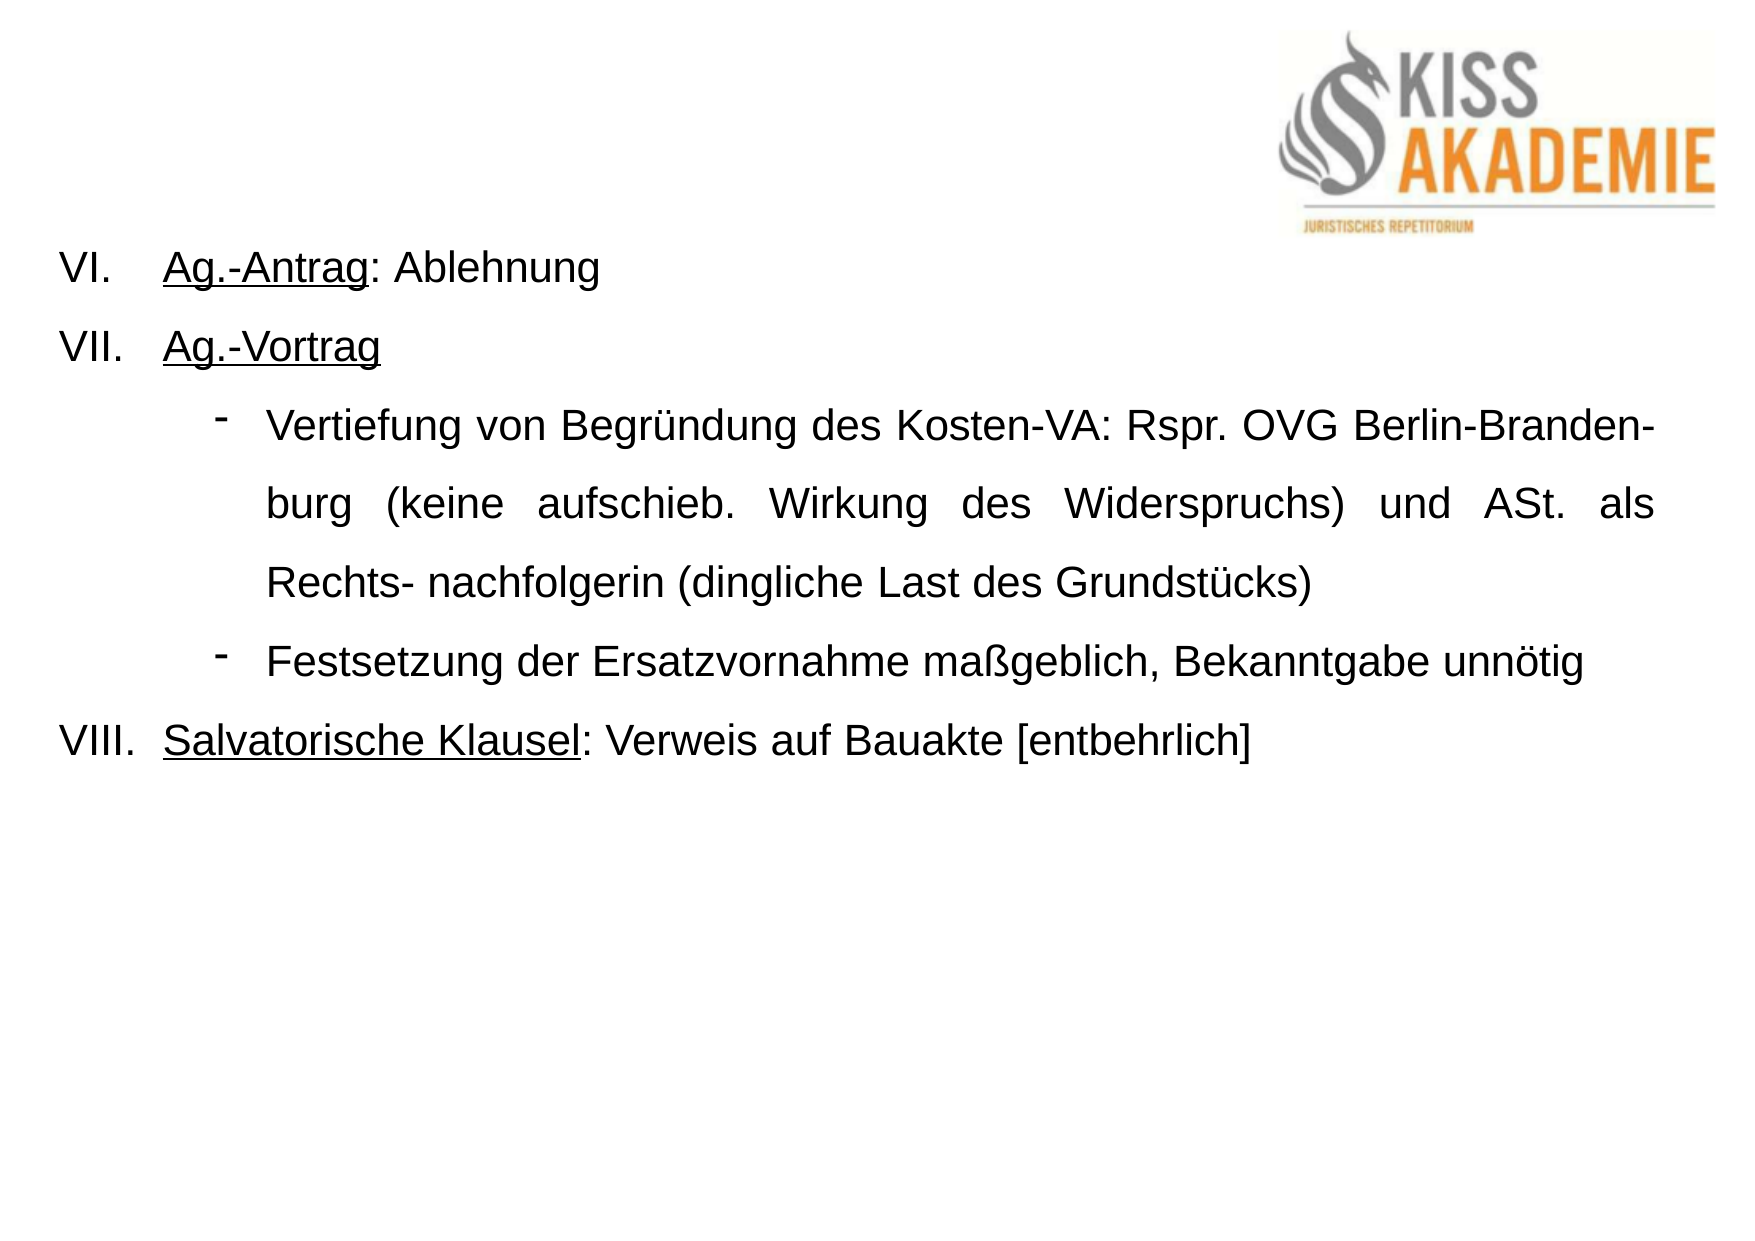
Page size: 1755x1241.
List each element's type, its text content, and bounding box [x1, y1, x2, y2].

picture [1226, 5, 1749, 273]
text_box Ag.-Antrag: Ablehnung Ag.-Vortrag Vertiefung von Begründung des Kosten-VA: Rspr. OVG Berlin-Branden- burg (keine aufschieb. Wirkung des Widerspruchs) und ASt. als Rechts- nachfolgerin (dingliche Last des Grundstücks) Festsetzung der Ersatzvornahme maßgeblich, Bekanntgabe unnötig Salvatorische Klausel: Verweis auf Bauakte [entbehrlich] [56, 210, 1656, 764]
